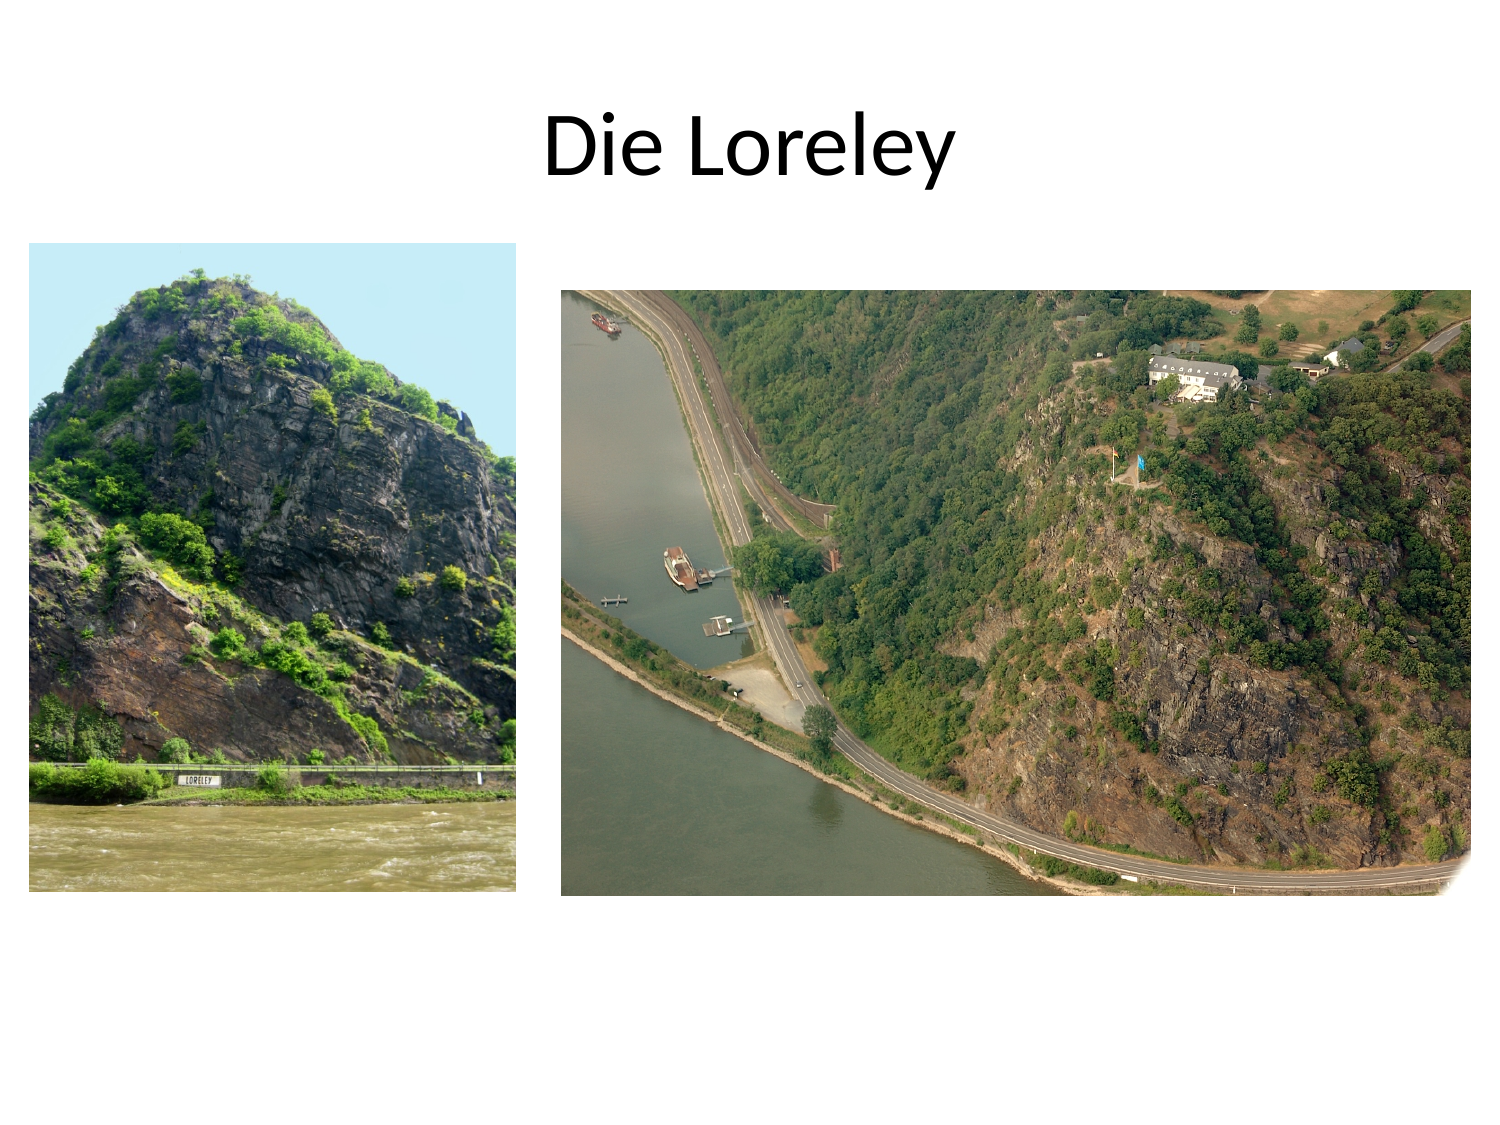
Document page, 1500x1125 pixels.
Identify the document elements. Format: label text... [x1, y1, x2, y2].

title Die Loreley [75, 45, 1425, 233]
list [560, 290, 1471, 896]
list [29, 243, 516, 892]
